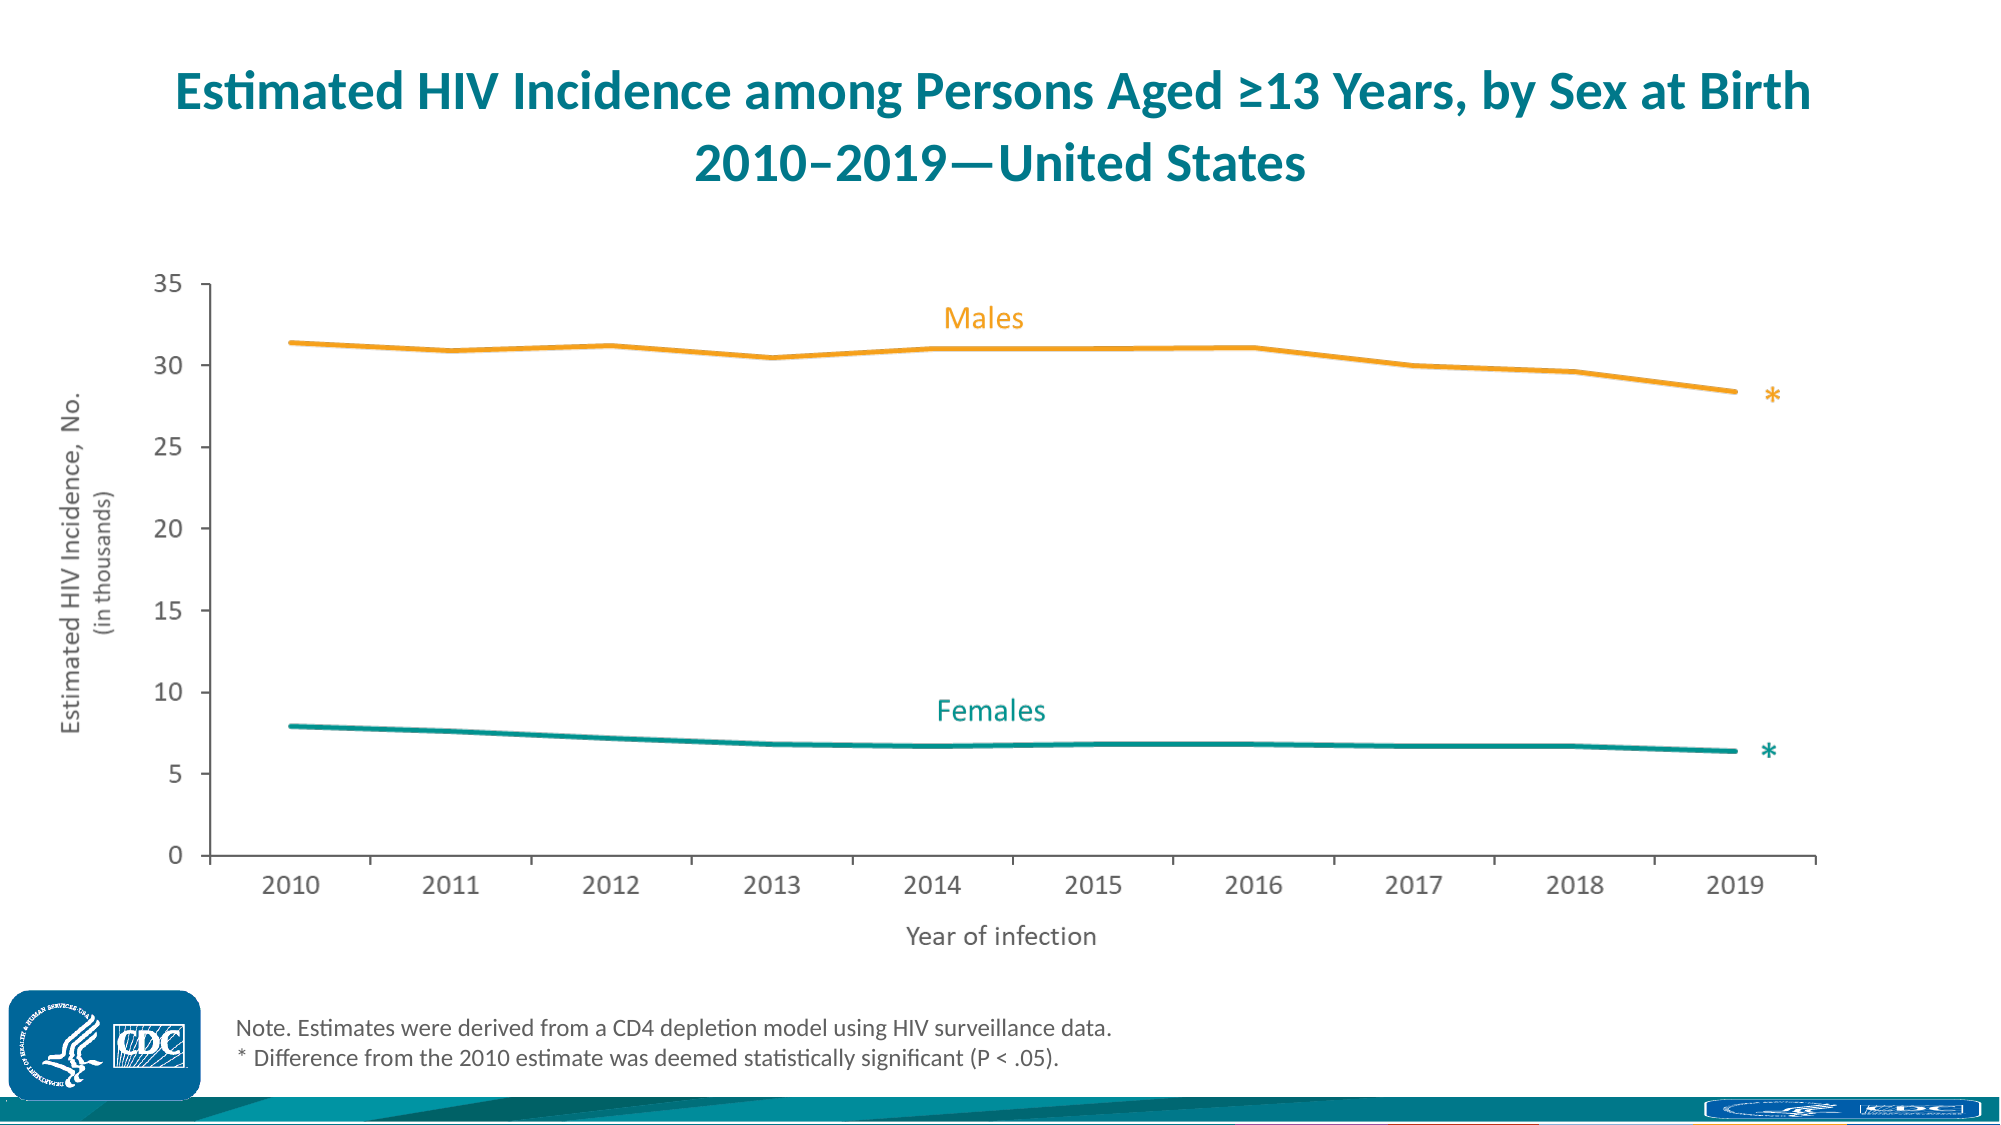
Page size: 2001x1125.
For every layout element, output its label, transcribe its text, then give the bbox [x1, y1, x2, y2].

text_box Note. Estimates were derived from a CD4 depletion model using HIV surveillance data. * Difference from the 2010 estimate was deemed statistically significant (P < .05). [221, 1004, 1944, 1079]
picture [47, 230, 1956, 975]
picture [6, 988, 202, 1102]
title Estimated HIV Incidence among Persons Aged ≥13 Years, by Sex at Birth 2010–2019—United States [58, 12, 1944, 201]
